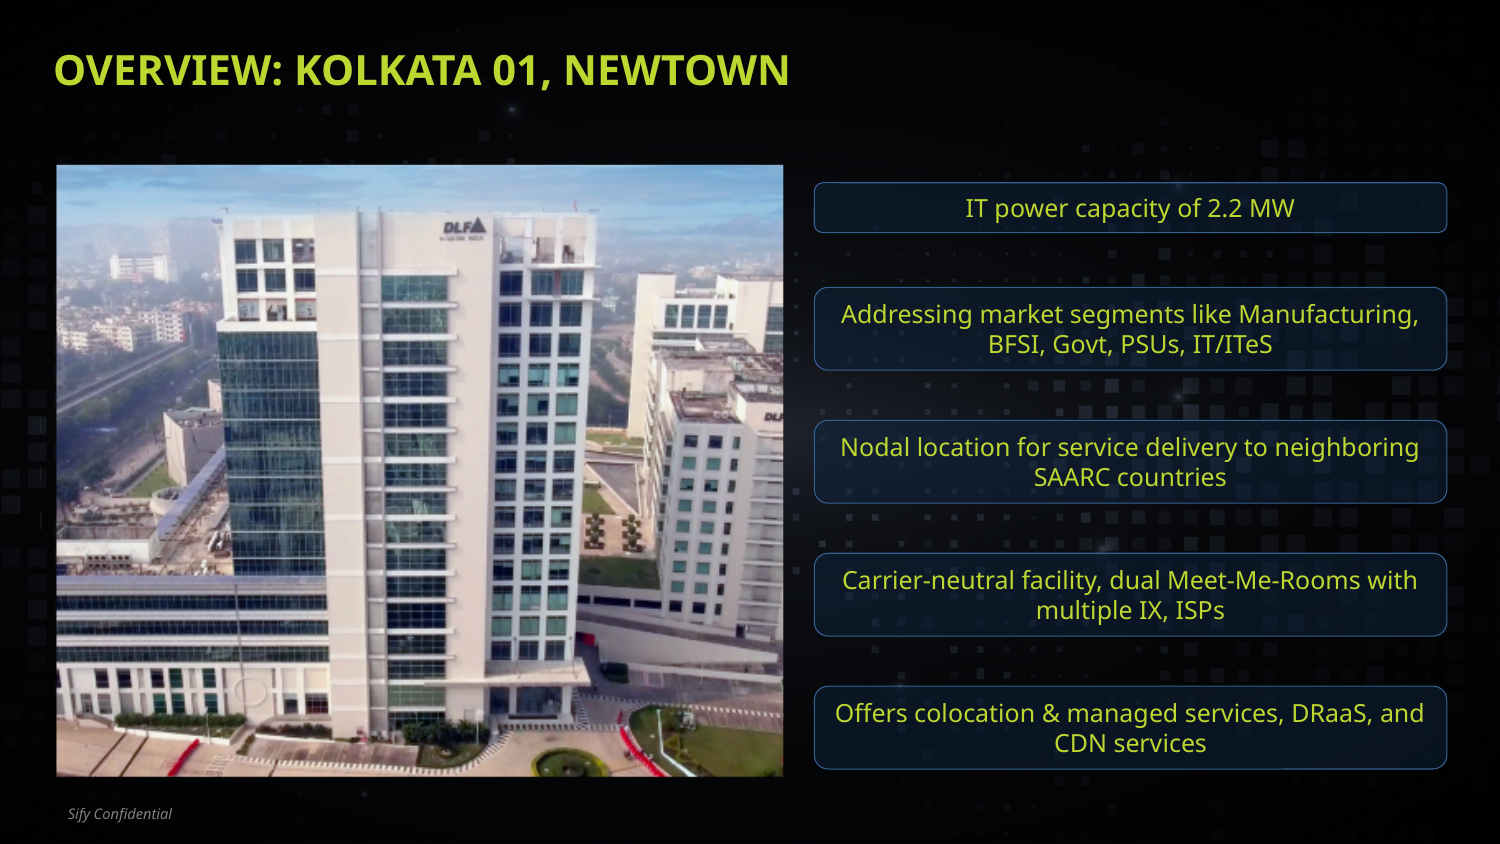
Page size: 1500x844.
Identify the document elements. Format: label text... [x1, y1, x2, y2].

text_box Offers colocation & managed services, DRaaS, and CDN services [814, 686, 1447, 770]
text_box Carrier-neutral facility, dual Meet-Me-Rooms with multiple IX, ISPs [814, 553, 1447, 637]
text_box Nodal location for service delivery to neighboring SAARC countries [814, 420, 1447, 504]
text_box Addressing market segments like Manufacturing, BFSI, Govt, PSUs, IT/ITeS [814, 287, 1447, 371]
text_box IT power capacity of 2.2 MW [814, 182, 1447, 233]
picture [40, 150, 800, 790]
title Overview: Kolkata 01, Newtown [53, 35, 1447, 102]
